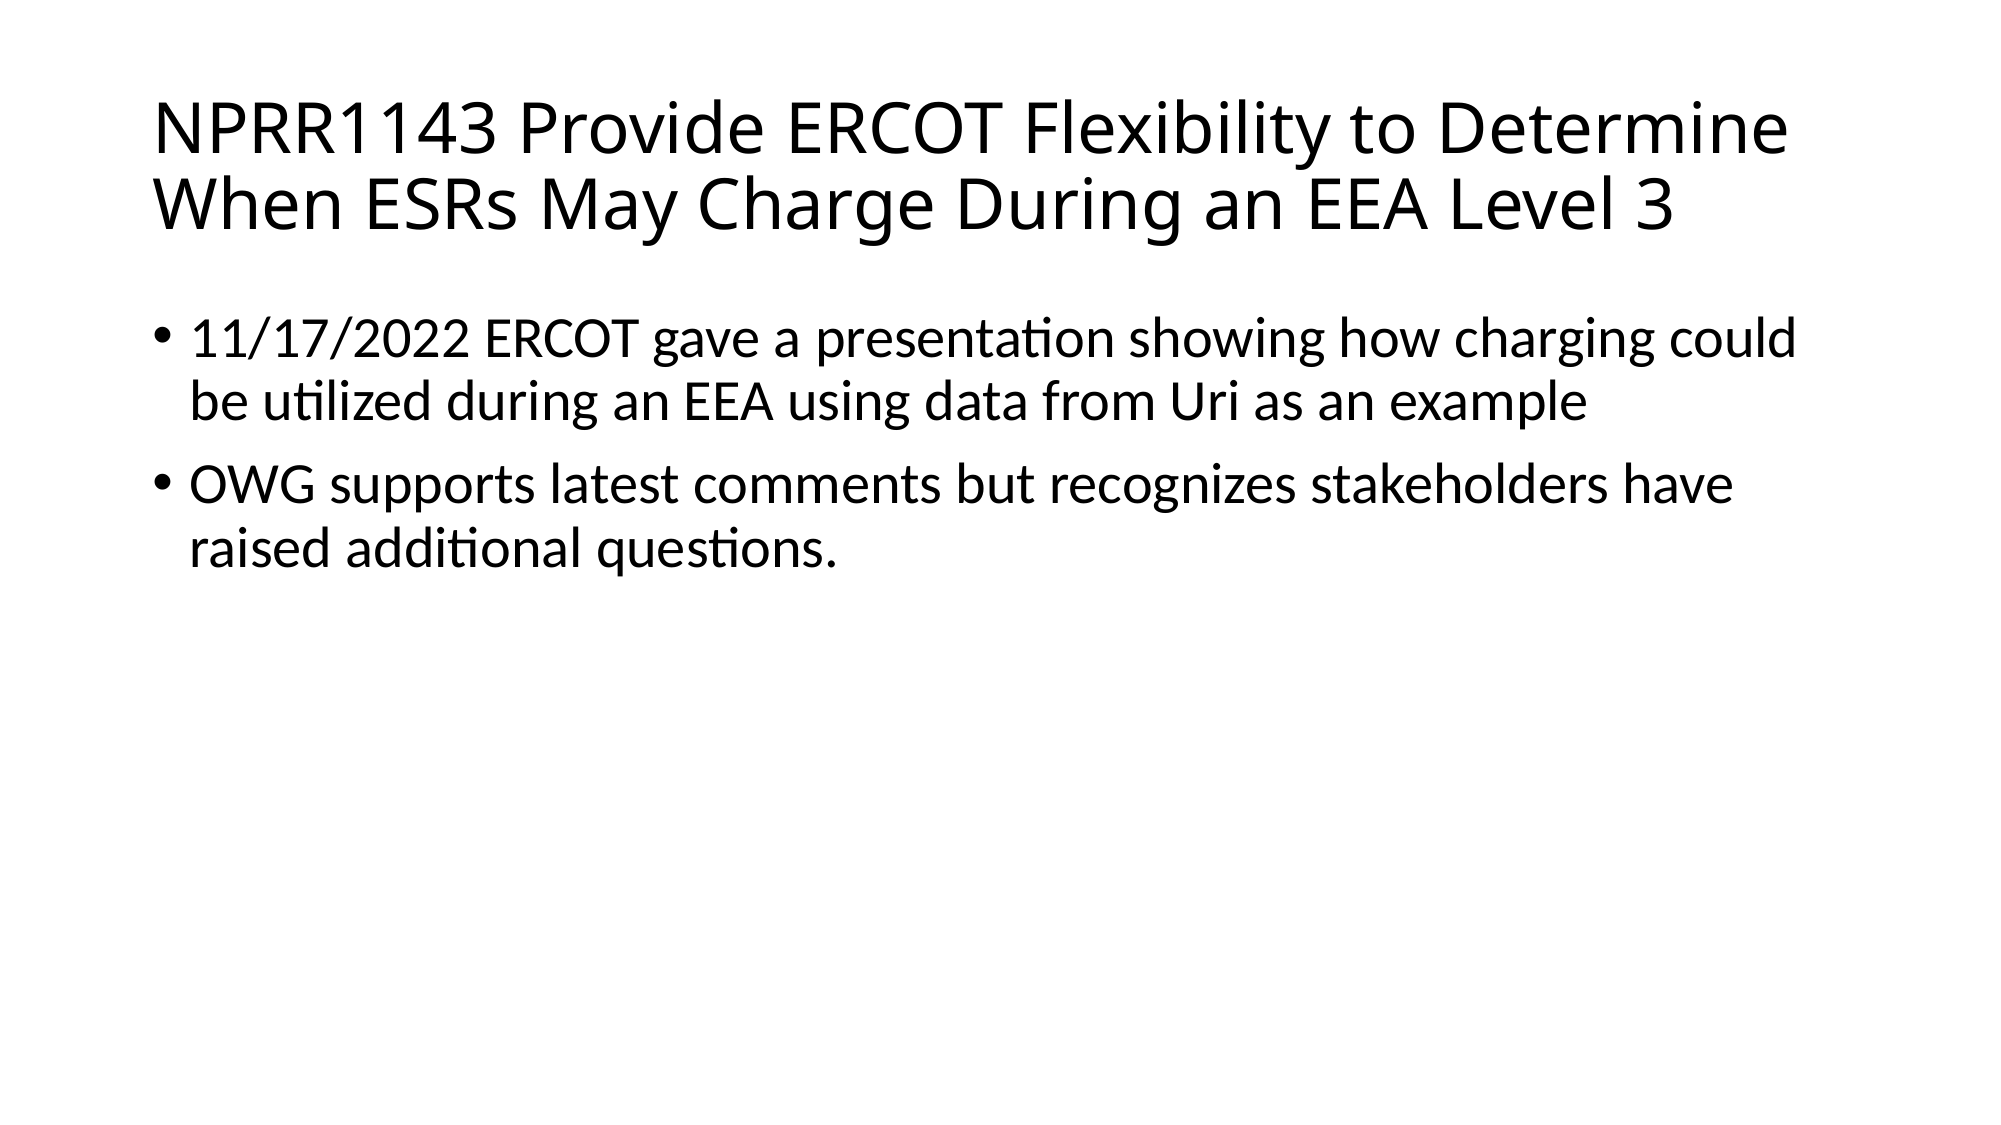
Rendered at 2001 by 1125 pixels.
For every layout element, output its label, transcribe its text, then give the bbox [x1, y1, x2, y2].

title NPRR1143 Provide ERCOT Flexibility to Determine When ESRs May Charge During an EEA Level 3 [137, 59, 1863, 278]
list 11/17/2022 ERCOT gave a presentation showing how charging could be utilized during an EEA using data from Uri as an example OWG supports latest comments but recognizes stakeholders have raised additional questions. [137, 299, 1863, 1014]
